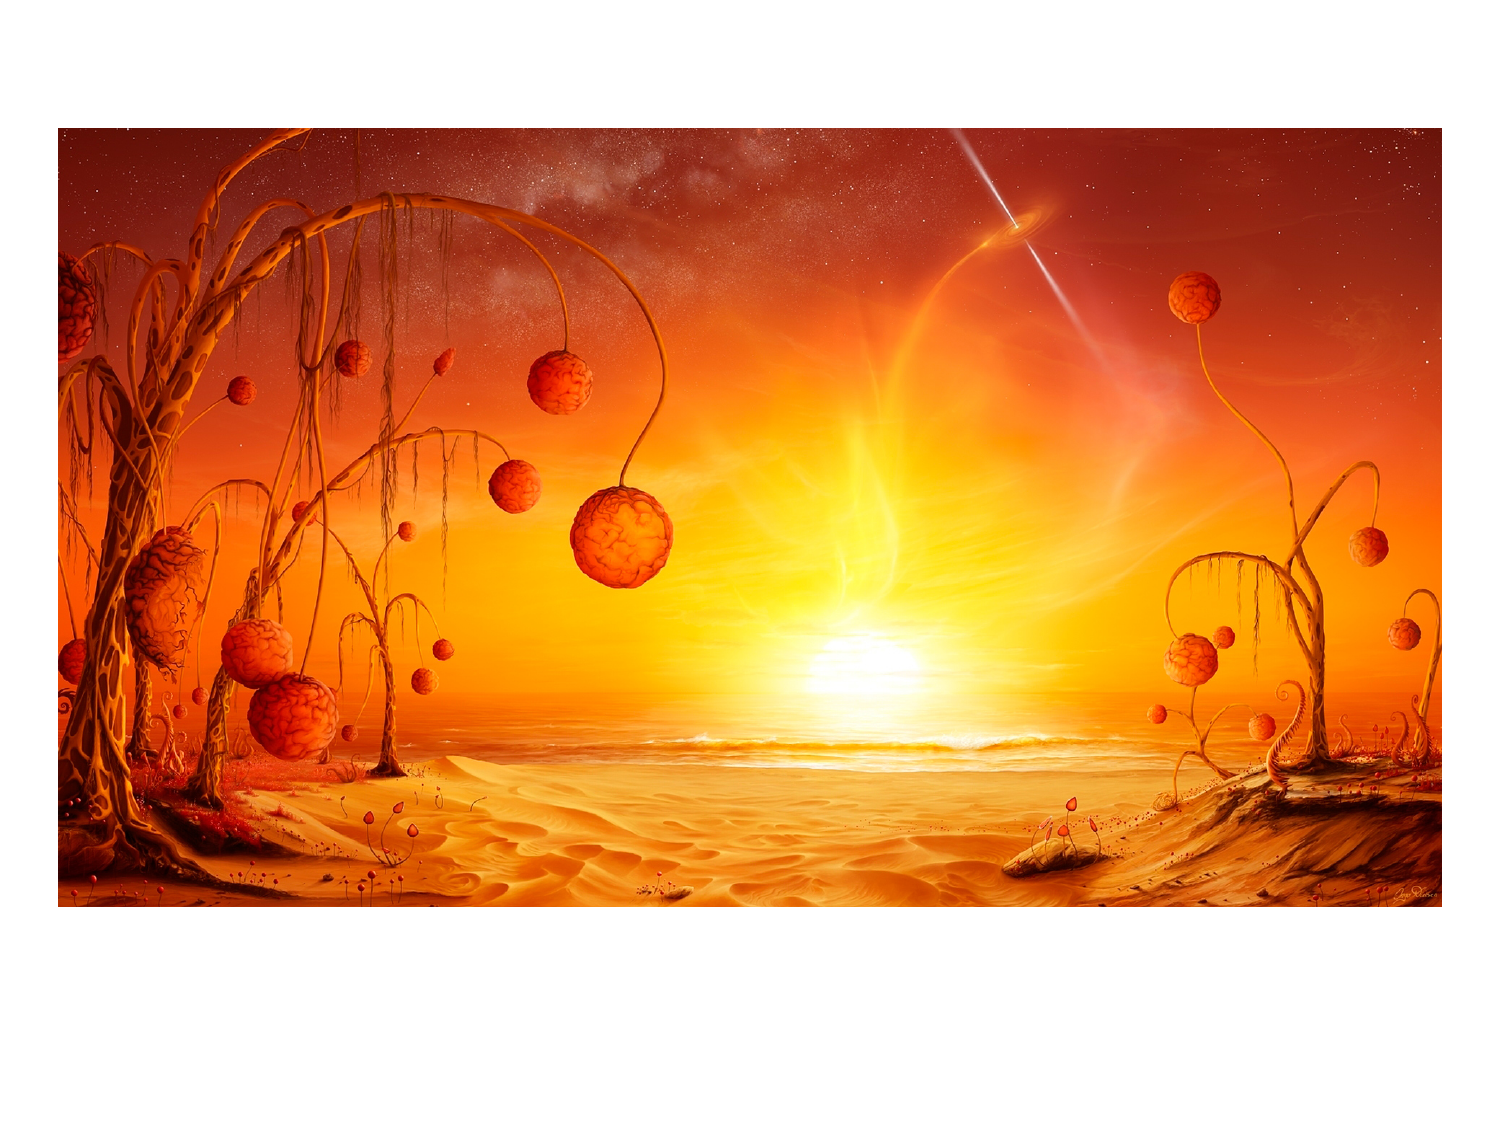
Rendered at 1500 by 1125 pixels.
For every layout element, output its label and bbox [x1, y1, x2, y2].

list [58, 128, 1442, 907]
